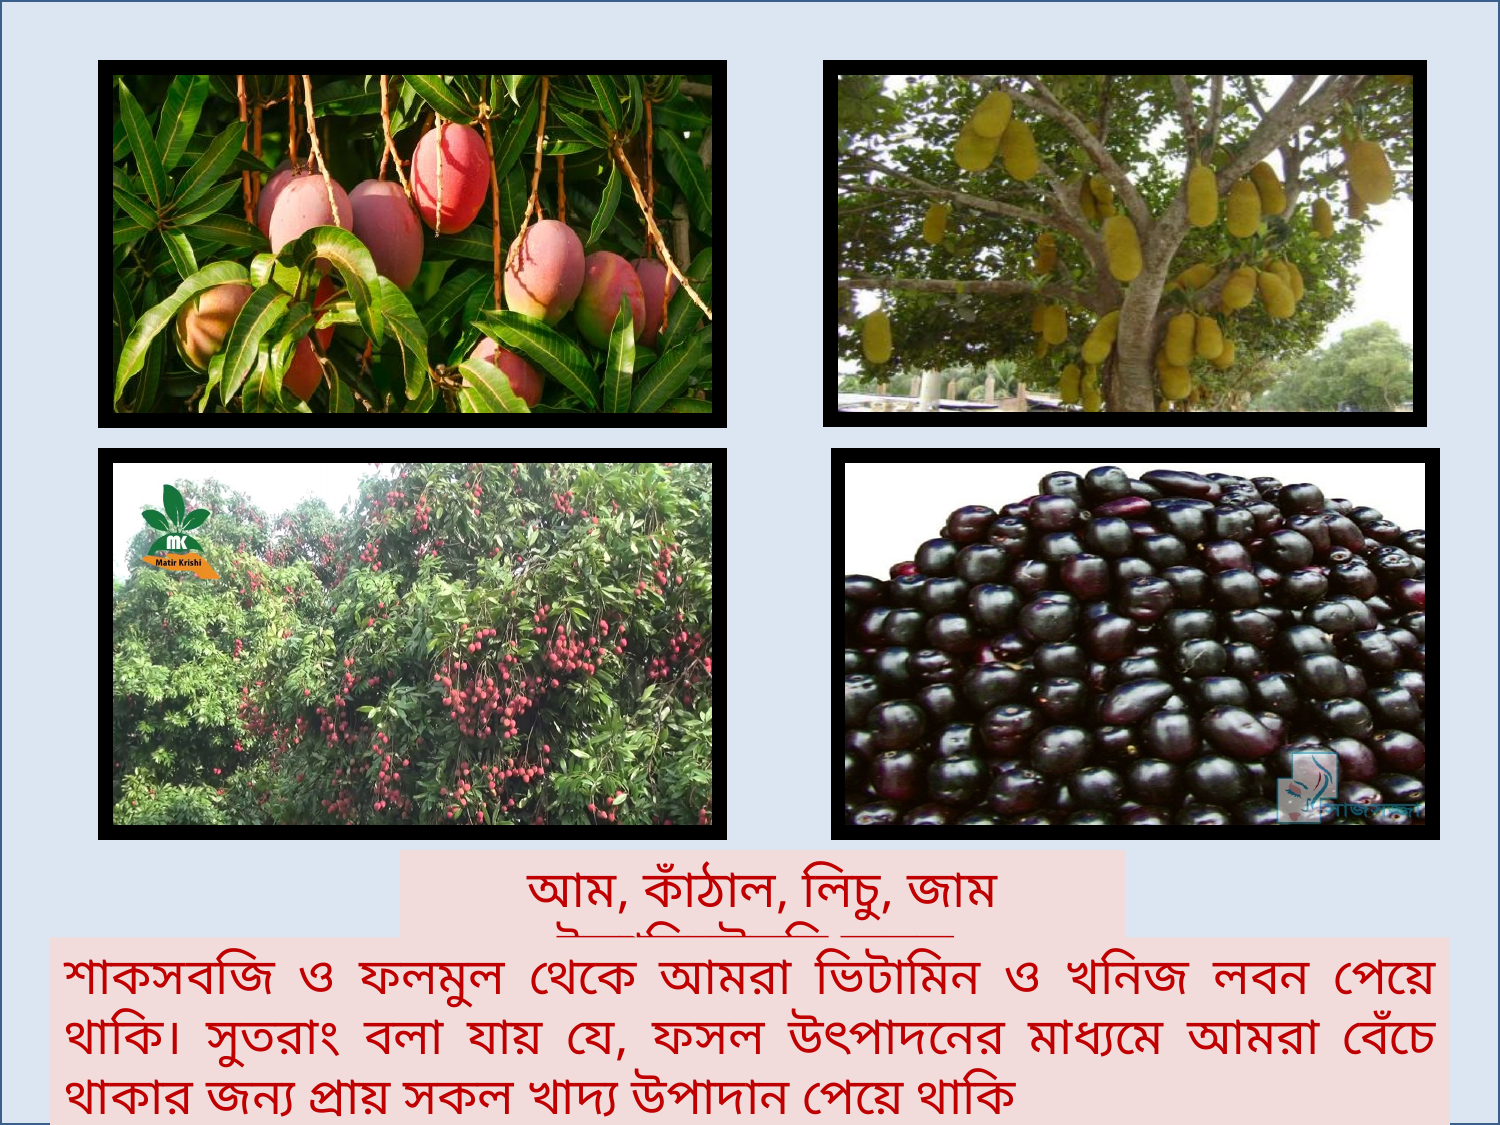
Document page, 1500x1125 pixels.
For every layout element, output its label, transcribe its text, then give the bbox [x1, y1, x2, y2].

picture [837, 74, 1413, 413]
text_box শাকসবজি ও ফলমুল থেকে আমরা ভিটামিন ও খনিজ লবন পেয়ে থাকি। সুতরাং বলা যায় যে, ফসল উৎপাদনের মাধ্যমে আমরা বেঁচে থাকার জন্য প্রায় সকল খাদ্য উপাদান পেয়ে থাকি [50, 937, 1450, 1125]
picture [112, 462, 713, 826]
picture [112, 74, 713, 414]
text_box [0, 0, 1500, 1125]
text_box আম, কাঁঠাল, লিচু, জাম ইত্যাদিমৌসুমি ফসল [399, 849, 1125, 937]
picture [844, 462, 1426, 826]
